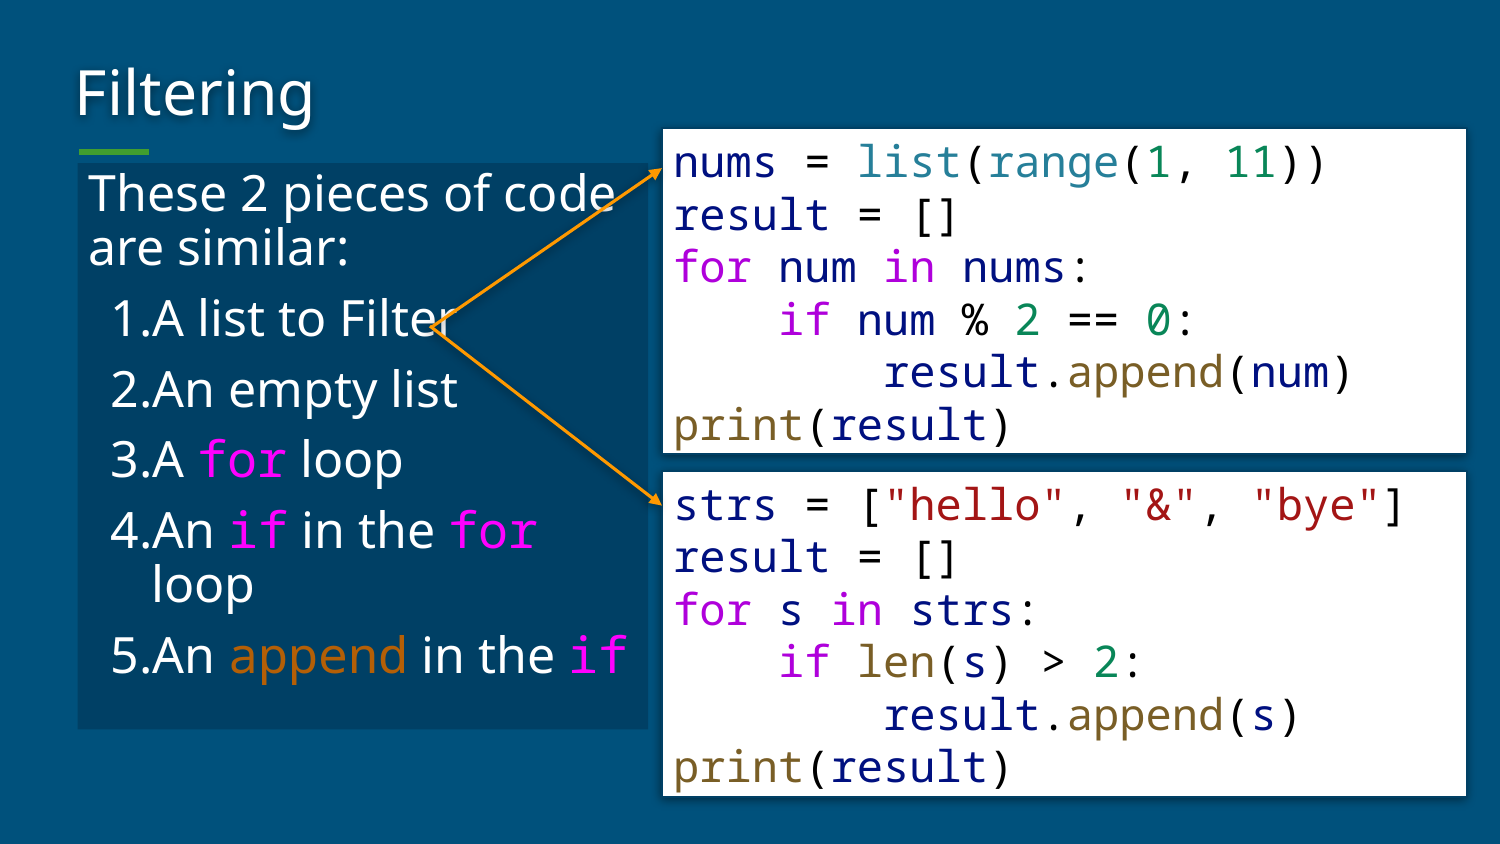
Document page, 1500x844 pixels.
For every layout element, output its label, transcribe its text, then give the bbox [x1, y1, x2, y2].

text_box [429, 325, 663, 506]
text_box strs = ["hello", "&", "bye"] result = [] for s in strs: if len(s) > 2: result.append(s) print(result) [661, 471, 1468, 798]
text_box nums = list(range(1, 11)) result = [] for num in nums: if num % 2 == 0: result.append(num) print(result) [661, 128, 1468, 455]
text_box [431, 167, 663, 325]
title Filtering [63, 39, 1437, 152]
list These 2 pieces of code are similar: A list to Filter An empty list A for loop An if in the for loop An append in the if [77, 163, 649, 730]
